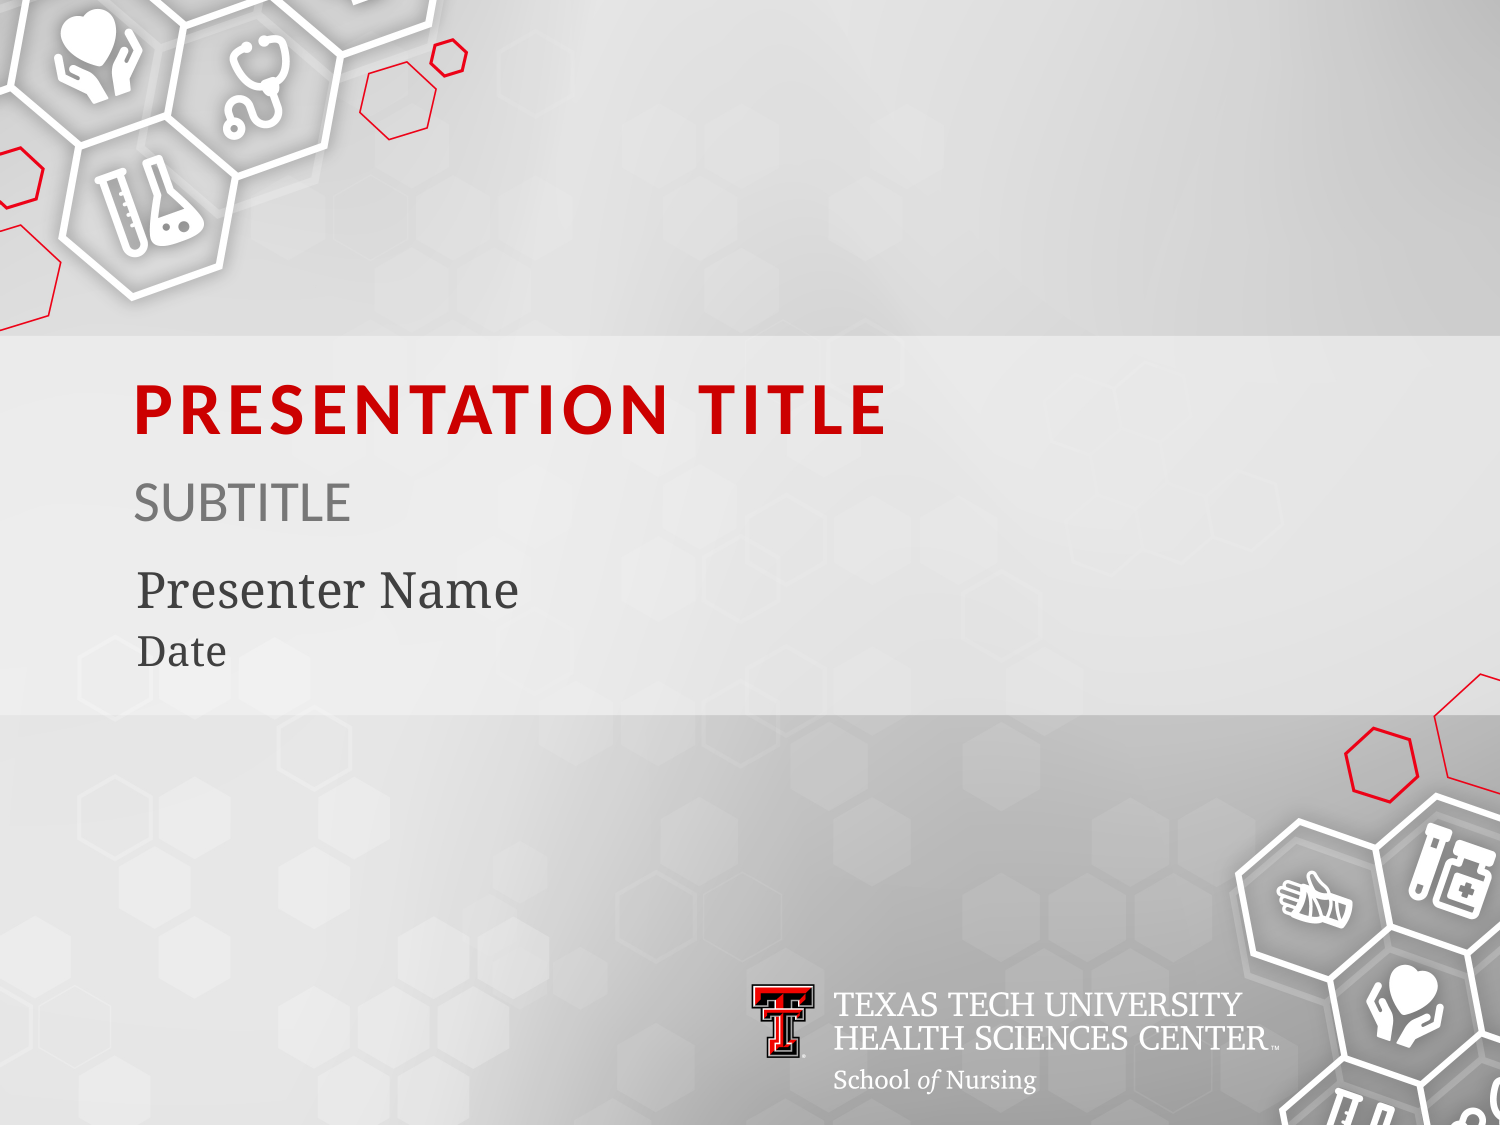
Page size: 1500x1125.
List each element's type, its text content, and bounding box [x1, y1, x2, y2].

subtitle Presenter Name Date [121, 567, 1191, 856]
text_box PRESENTATION TITLE SUBTITLE [118, 334, 1391, 541]
picture [0, 0, 1500, 1125]
